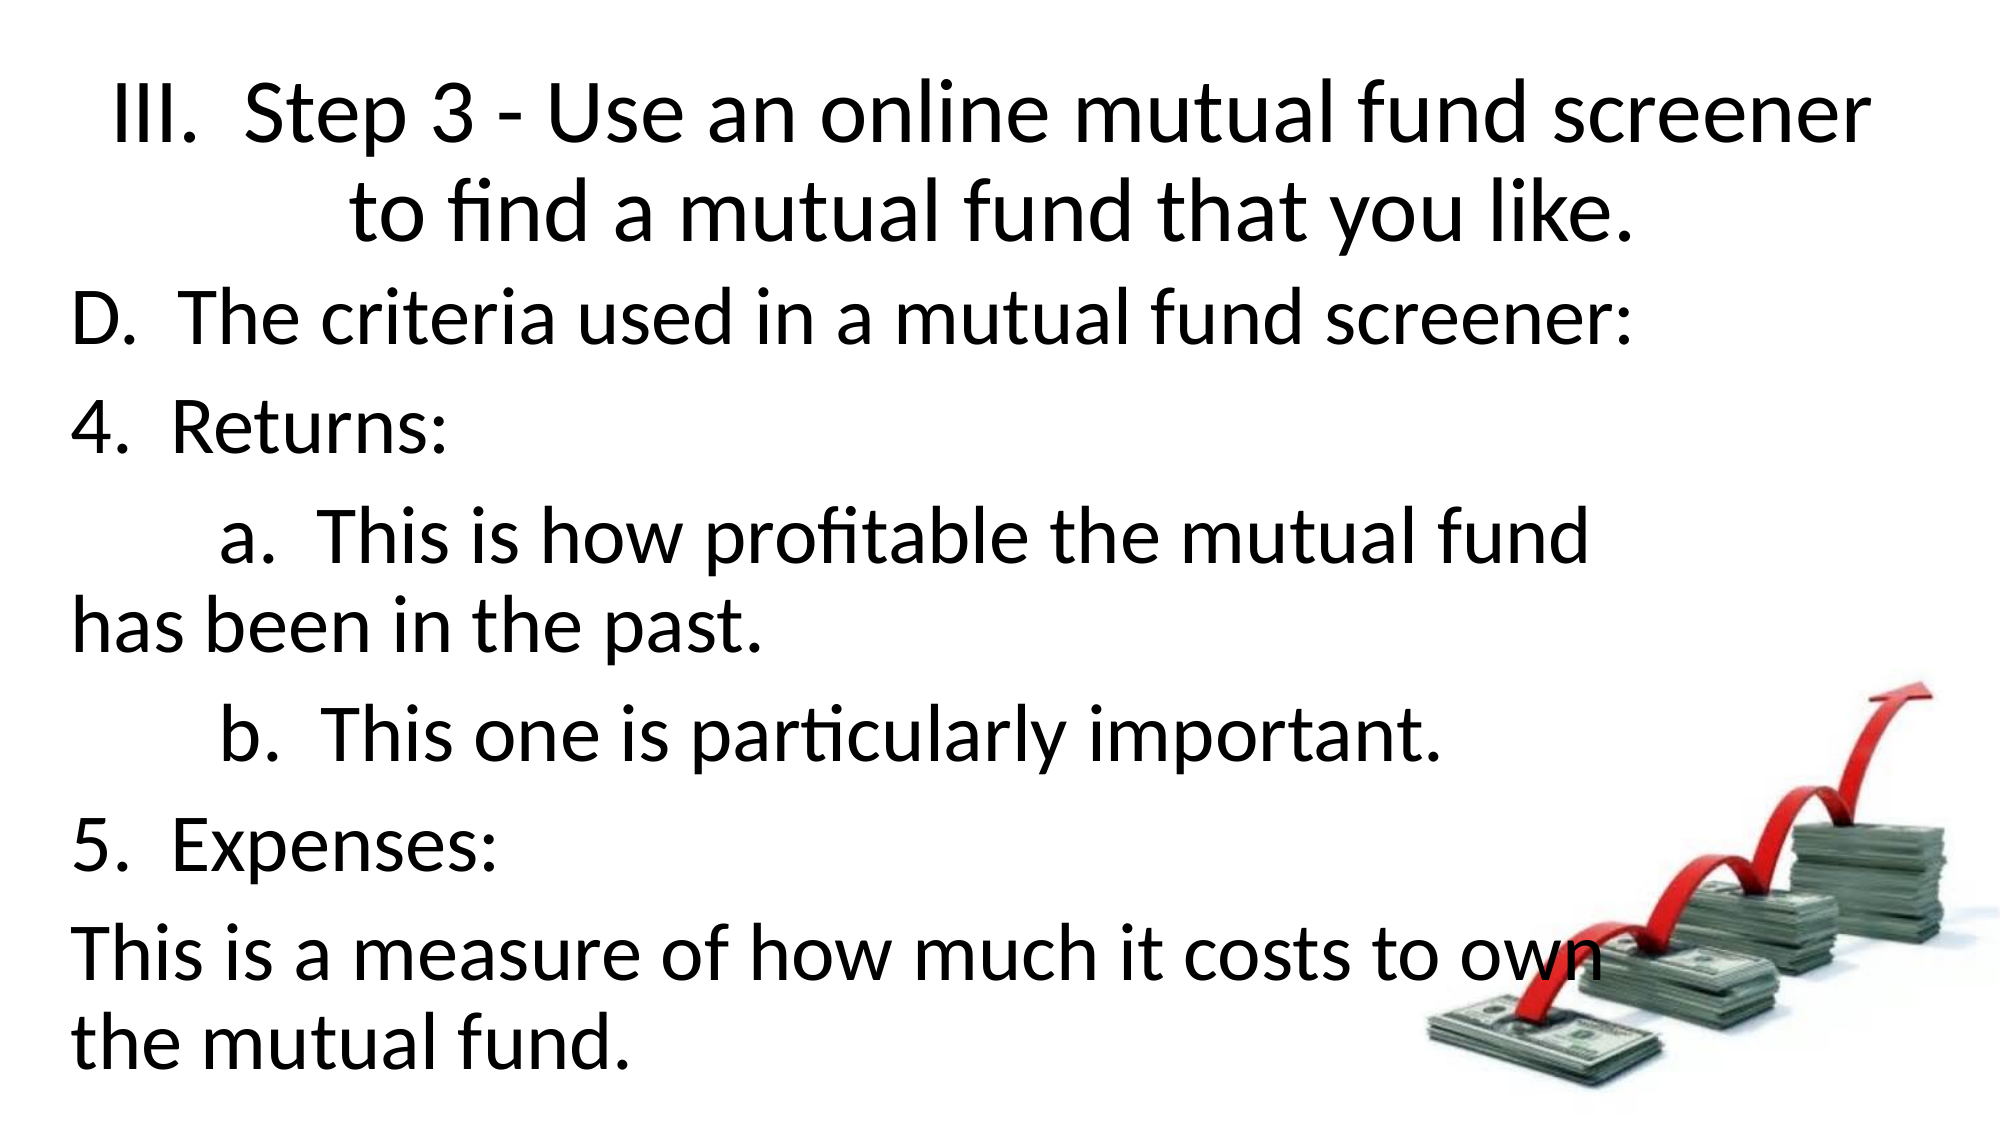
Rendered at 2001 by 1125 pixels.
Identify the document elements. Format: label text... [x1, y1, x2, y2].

list D. The criteria used in a mutual fund screener: 4. Returns: a. This is how profitable the mutual fund has been in the past. b. This one is particularly important. 5. Expenses: This is a measure of how much it costs to own the mutual fund. [55, 265, 1722, 1099]
title III. Step 3 - Use an online mutual fund screener to find a mutual fund that you like. [55, 87, 1932, 238]
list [1404, 648, 2000, 1125]
